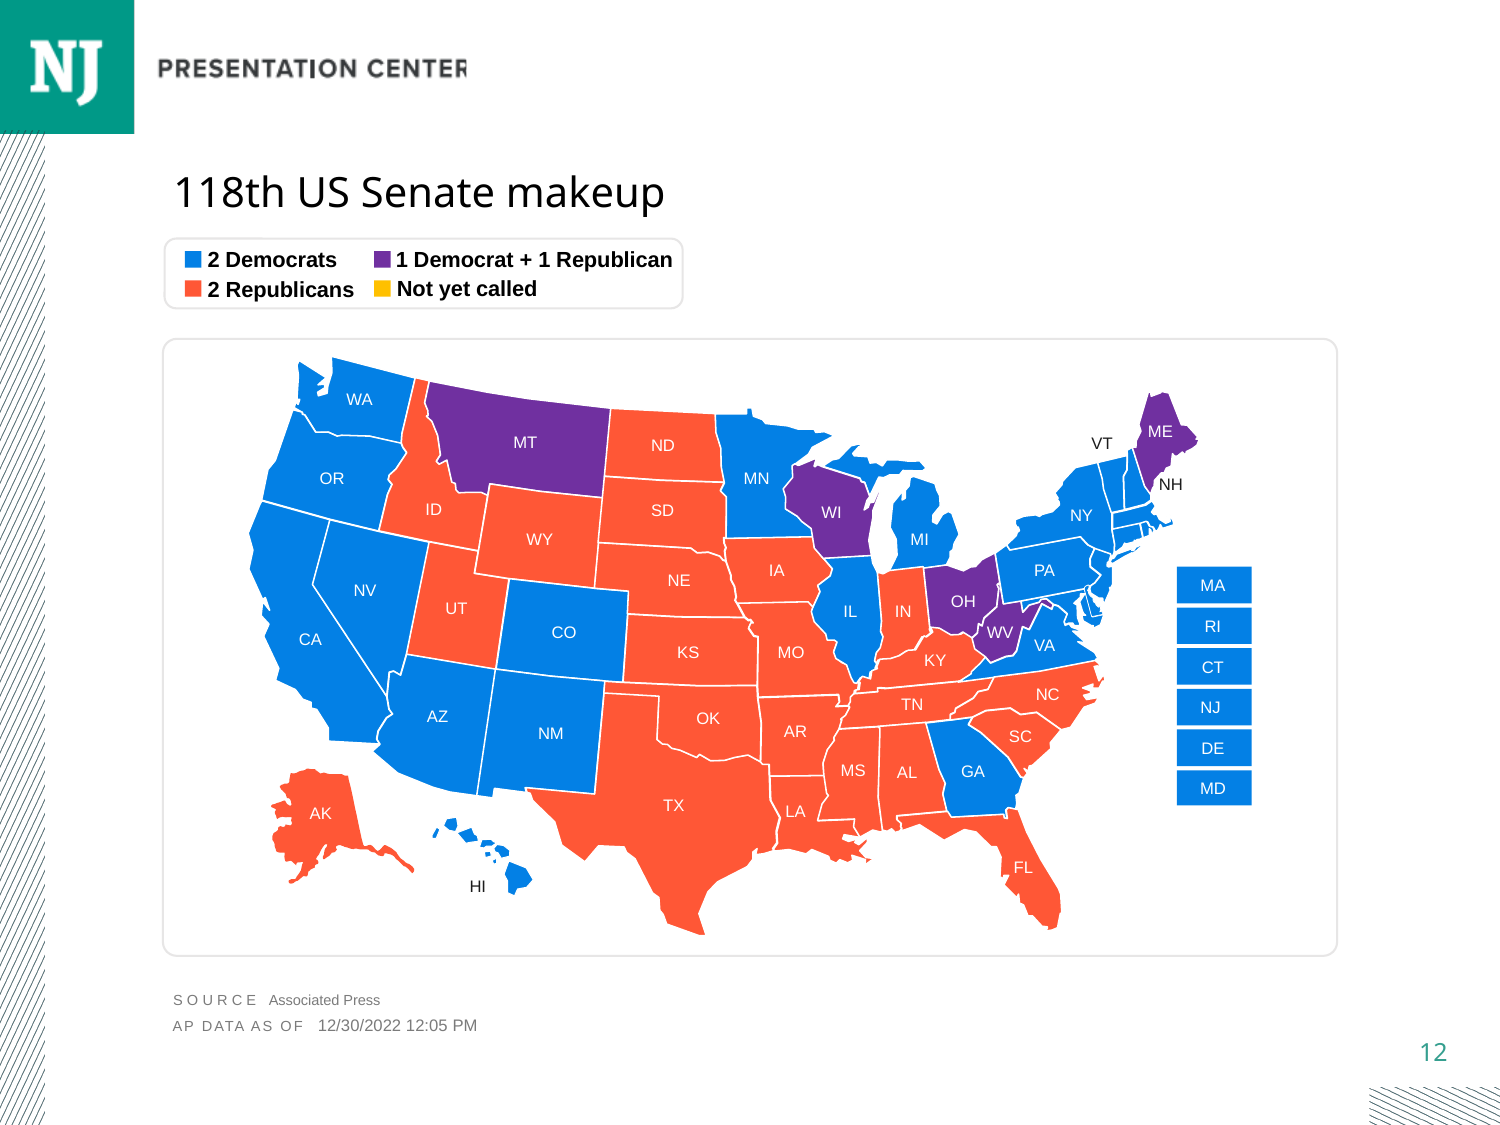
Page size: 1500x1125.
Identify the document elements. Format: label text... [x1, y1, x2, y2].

text_box [1032, 603, 1072, 627]
text_box [1176, 729, 1190, 767]
text_box [1236, 688, 1252, 726]
text_box [823, 443, 927, 496]
text_box MT [498, 424, 555, 460]
text_box [1006, 509, 1114, 558]
text_box [1111, 524, 1143, 553]
text_box [623, 614, 758, 685]
text_box [839, 687, 919, 729]
text_box KS [662, 634, 716, 670]
text_box NJ [1190, 688, 1236, 726]
text_box [375, 279, 382, 298]
text_box [1084, 585, 1103, 617]
text_box [598, 476, 726, 560]
text_box [506, 860, 534, 896]
text_box 12/30/2022 12:05 PM [318, 1008, 477, 1042]
text_box [757, 695, 849, 776]
text_box CT [1190, 648, 1236, 685]
text_box [1004, 754, 1045, 778]
text_box [822, 788, 883, 838]
text_box ID [410, 490, 461, 527]
text_box NM [523, 715, 582, 751]
text_box OR [304, 460, 361, 497]
text_box [1097, 462, 1127, 513]
text_box [811, 555, 882, 684]
text_box [1021, 589, 1105, 629]
text_box [923, 552, 999, 638]
text_box [1176, 770, 1190, 806]
text_box [271, 768, 415, 884]
text_box [1089, 549, 1113, 604]
text_box [925, 718, 1024, 818]
text_box [911, 678, 993, 721]
text_box [361, 238, 381, 267]
text_box ND [636, 427, 693, 463]
text_box VA [1019, 627, 1073, 663]
text_box [889, 511, 960, 570]
text_box [375, 298, 382, 309]
text_box [1236, 566, 1252, 604]
text_box MD [1190, 770, 1236, 806]
text_box AR [769, 713, 823, 750]
text_box [161, 337, 1339, 957]
text_box MA [1190, 566, 1236, 604]
text_box [1236, 770, 1252, 806]
text_box SOURCE Associated Press [158, 983, 599, 1016]
text_box WY [511, 521, 570, 557]
text_box [479, 839, 497, 848]
text_box LA [769, 793, 822, 830]
text_box [897, 807, 1036, 851]
text_box DE [1190, 729, 1236, 767]
text_box [1112, 502, 1174, 531]
text_box 2 Republicans [192, 267, 375, 309]
text_box [995, 538, 1100, 604]
text_box ME [1133, 413, 1190, 449]
text_box VT [1076, 425, 1130, 462]
text_box [432, 827, 440, 839]
text_box [826, 726, 879, 752]
title 118th US Senate makeup [158, 134, 1363, 254]
text_box IA [754, 552, 804, 588]
text_box 1 Democrat + 1 Republican [381, 238, 711, 279]
text_box [378, 377, 487, 551]
text_box [1123, 447, 1149, 510]
text_box [1236, 607, 1252, 644]
text_box [715, 407, 835, 538]
text_box [474, 483, 602, 588]
text_box GA [946, 753, 1002, 790]
text_box [1054, 462, 1105, 497]
text_box NC [1021, 676, 1077, 712]
text_box [737, 601, 859, 706]
text_box 2 Democrats [192, 238, 361, 267]
text_box [312, 519, 430, 697]
text_box AP DATA AS OF [172, 1009, 349, 1043]
text_box [950, 660, 1106, 730]
text_box AZ [412, 698, 466, 735]
text_box [958, 627, 1099, 683]
text_box SD [636, 492, 692, 528]
text_box [1176, 648, 1190, 685]
text_box [484, 851, 492, 858]
text_box [1176, 566, 1190, 604]
text_box HI [454, 868, 506, 904]
text_box NE [653, 562, 708, 598]
text_box NY [1055, 497, 1109, 534]
text_box [968, 708, 1045, 745]
text_box NH [1144, 466, 1202, 502]
text_box WV [972, 614, 1032, 650]
text_box [1142, 391, 1177, 413]
text_box [476, 669, 606, 798]
text_box [976, 650, 1016, 662]
text_box AK [294, 796, 348, 832]
text_box [248, 500, 391, 744]
text_box FL [998, 849, 1051, 885]
text_box [443, 817, 459, 832]
text_box [604, 408, 724, 482]
text_box [1176, 607, 1190, 644]
text_box Not yet called [382, 267, 712, 309]
text_box [874, 629, 931, 664]
text_box [294, 356, 415, 442]
text_box WA [331, 381, 392, 417]
text_box [1176, 688, 1190, 726]
text_box [164, 238, 192, 309]
text_box MO [762, 634, 822, 670]
text_box [1110, 543, 1144, 564]
text_box OK [681, 700, 737, 736]
text_box IN [880, 593, 931, 629]
text_box UT [430, 590, 484, 626]
text_box [184, 250, 192, 269]
text_box [878, 756, 946, 834]
text_box [785, 458, 881, 559]
text_box [375, 269, 381, 279]
text_box WI [806, 494, 861, 530]
text_box NV [338, 572, 395, 609]
text_box [993, 583, 1053, 622]
text_box MS [825, 752, 882, 788]
text_box [920, 628, 984, 678]
text_box CO [536, 614, 592, 650]
text_box [1140, 522, 1154, 538]
text_box IL [828, 593, 876, 629]
text_box [407, 542, 509, 669]
text_box MN [728, 460, 788, 496]
text_box TN [886, 686, 941, 722]
text_box [373, 250, 381, 269]
text_box RI [1190, 607, 1236, 644]
text_box PA [1019, 552, 1073, 588]
text_box [424, 380, 610, 497]
text_box [261, 409, 406, 531]
text_box [890, 476, 941, 537]
text_box [493, 844, 510, 859]
text_box [769, 775, 828, 802]
text_box [1132, 428, 1200, 485]
text_box [1236, 729, 1252, 767]
text_box [855, 650, 961, 693]
text_box [1236, 648, 1252, 685]
text_box TX [648, 787, 702, 823]
text_box [496, 578, 628, 682]
text_box [878, 722, 934, 754]
text_box [1004, 876, 1062, 932]
text_box [594, 542, 744, 617]
text_box [184, 279, 192, 298]
text_box [877, 566, 926, 603]
text_box [525, 694, 777, 936]
text_box MI [895, 521, 948, 557]
text_box CA [284, 621, 340, 657]
text_box [603, 681, 761, 762]
text_box [456, 827, 479, 844]
text_box AL [882, 754, 934, 790]
text_box OH [936, 583, 993, 619]
text_box [1048, 720, 1062, 752]
text_box SC [994, 718, 1048, 754]
text_box [372, 654, 495, 796]
text_box [773, 820, 875, 865]
text_box [724, 536, 832, 606]
text_box KY [908, 642, 963, 679]
